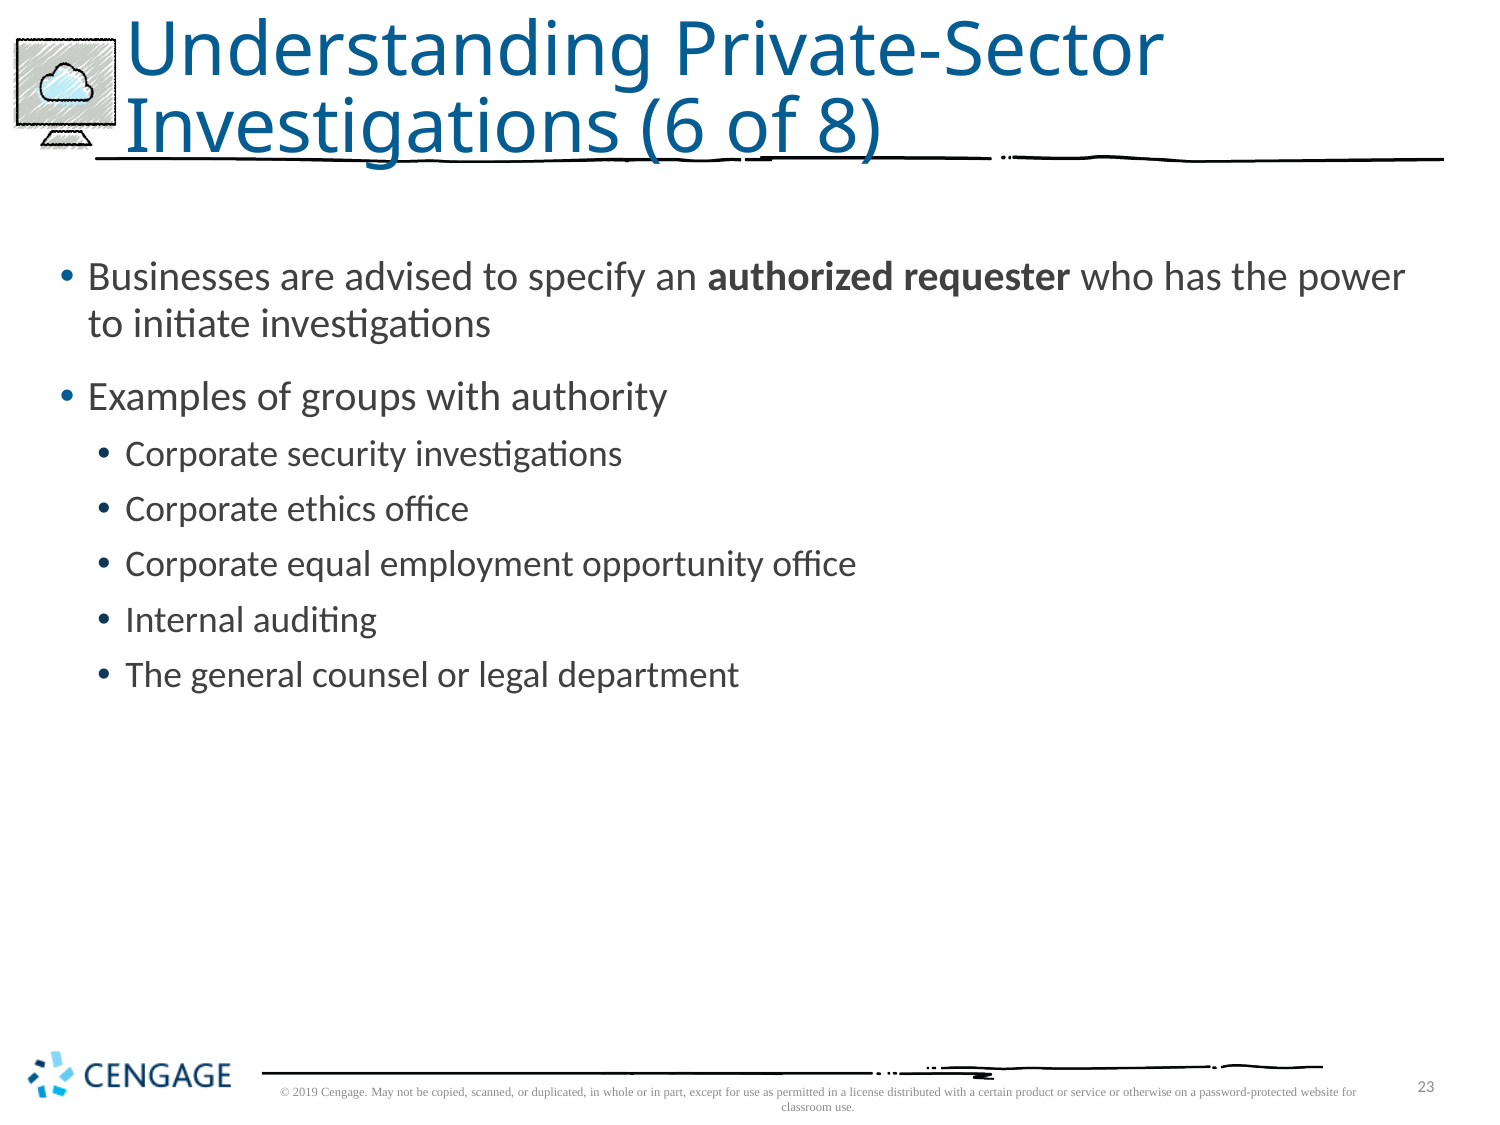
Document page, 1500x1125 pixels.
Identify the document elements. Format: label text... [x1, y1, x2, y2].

picture [7, 1037, 244, 1111]
picture [261, 1064, 1323, 1079]
picture [95, 155, 125, 163]
picture [12, 36, 117, 151]
title Understanding Private-Sector Investigations (6 of 8) [125, 13, 1442, 169]
footer © 2019 Cengage. May not be copied, scanned, or duplicated, in whole or in part, except for use as permitted in a license distributed with a certain product or service or otherwise on a password-protected website for classroom use. [261, 1079, 1375, 1120]
list Businesses are advised to specify an authorized requester who has the power to initiate investigations Examples of groups with authority Corporate security investigations Corporate ethics office Corporate equal employment opportunity office Internal auditing The general counsel or legal department [59, 252, 1441, 775]
